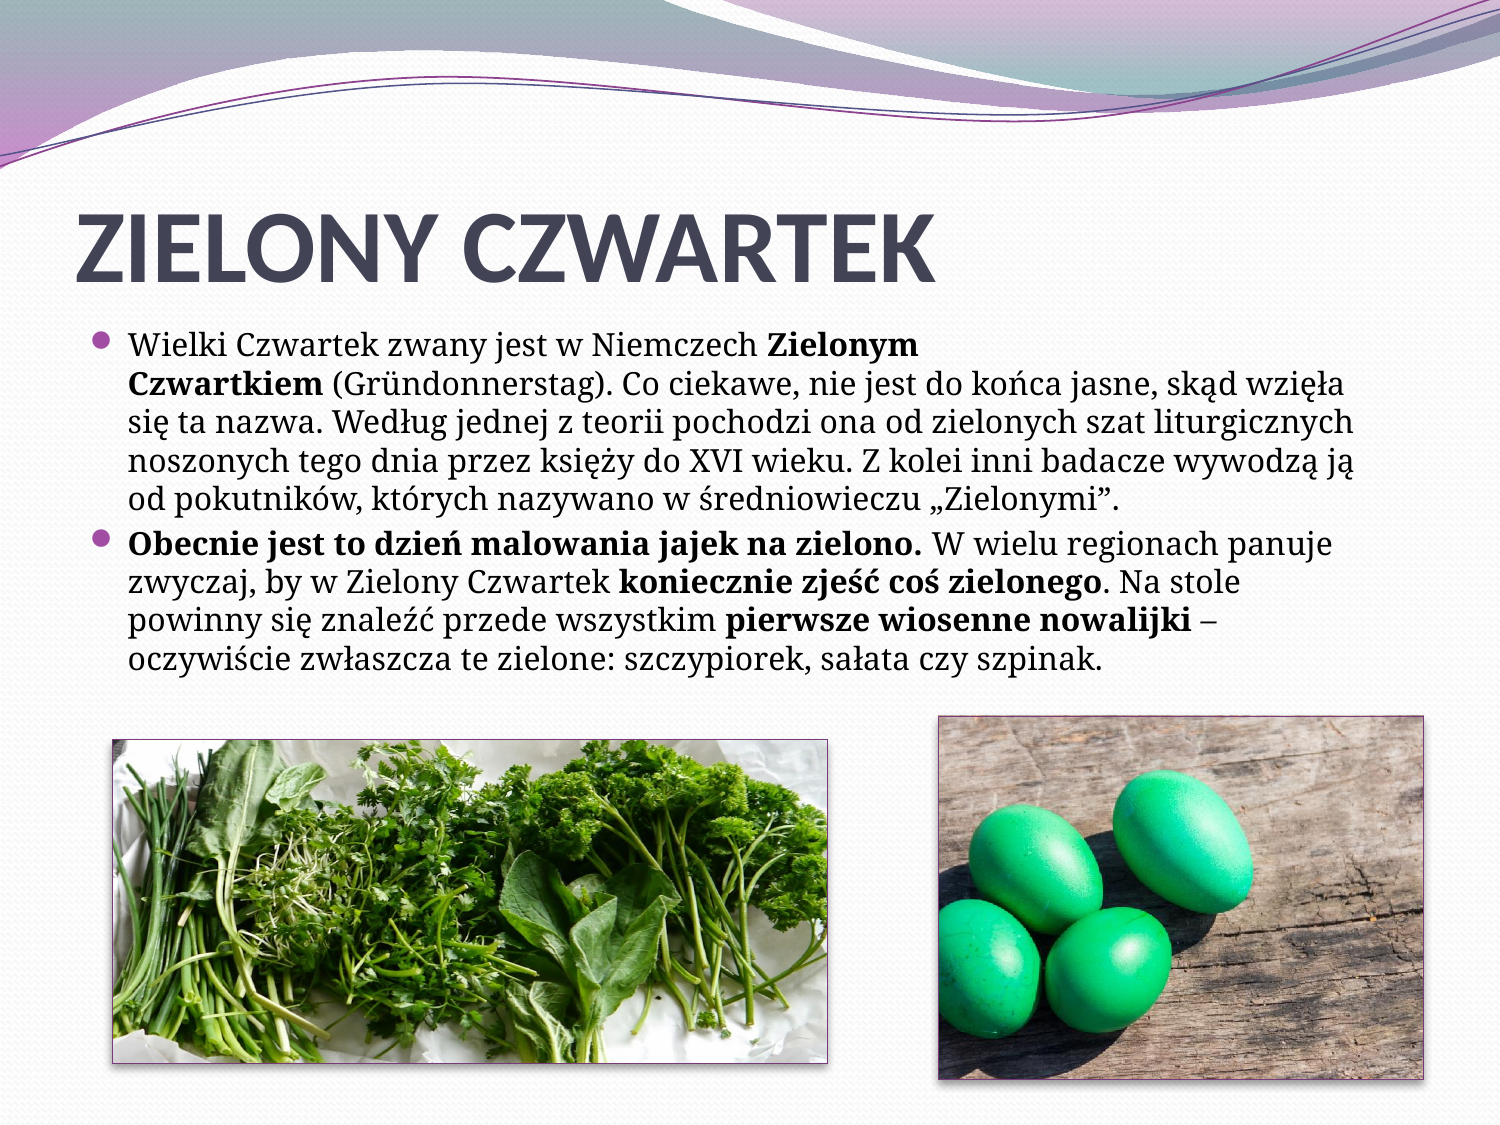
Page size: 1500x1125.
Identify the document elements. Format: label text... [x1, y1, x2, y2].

title ZIELONY CZWARTEK [75, 115, 1425, 303]
list Wielki Czwartek zwany jest w Niemczech Zielonym Czwartkiem (Gründonnerstag). Co ciekawe, nie jest do końca jasne, skąd wzięła się ta nazwa. Według jednej z teorii pochodzi ona od zielonych szat liturgicznych noszonych tego dnia przez księży do XVI wieku. Z kolei inni badacze wywodzą ją od pokutników, których nazywano w średniowieczu „Zielonymi”. Obecnie jest to dzień malowania jajek na zielono. W wielu regionach panuje zwyczaj, by w Zielony Czwartek koniecznie zjeść coś zielonego. Na stole powinny się znaleźć przede wszystkim pierwsze wiosenne nowalijki – oczywiście zwłaszcza te zielone: szczypiorek, sałata czy szpinak. [75, 317, 1388, 716]
picture [111, 739, 828, 1064]
picture [938, 715, 1424, 1080]
